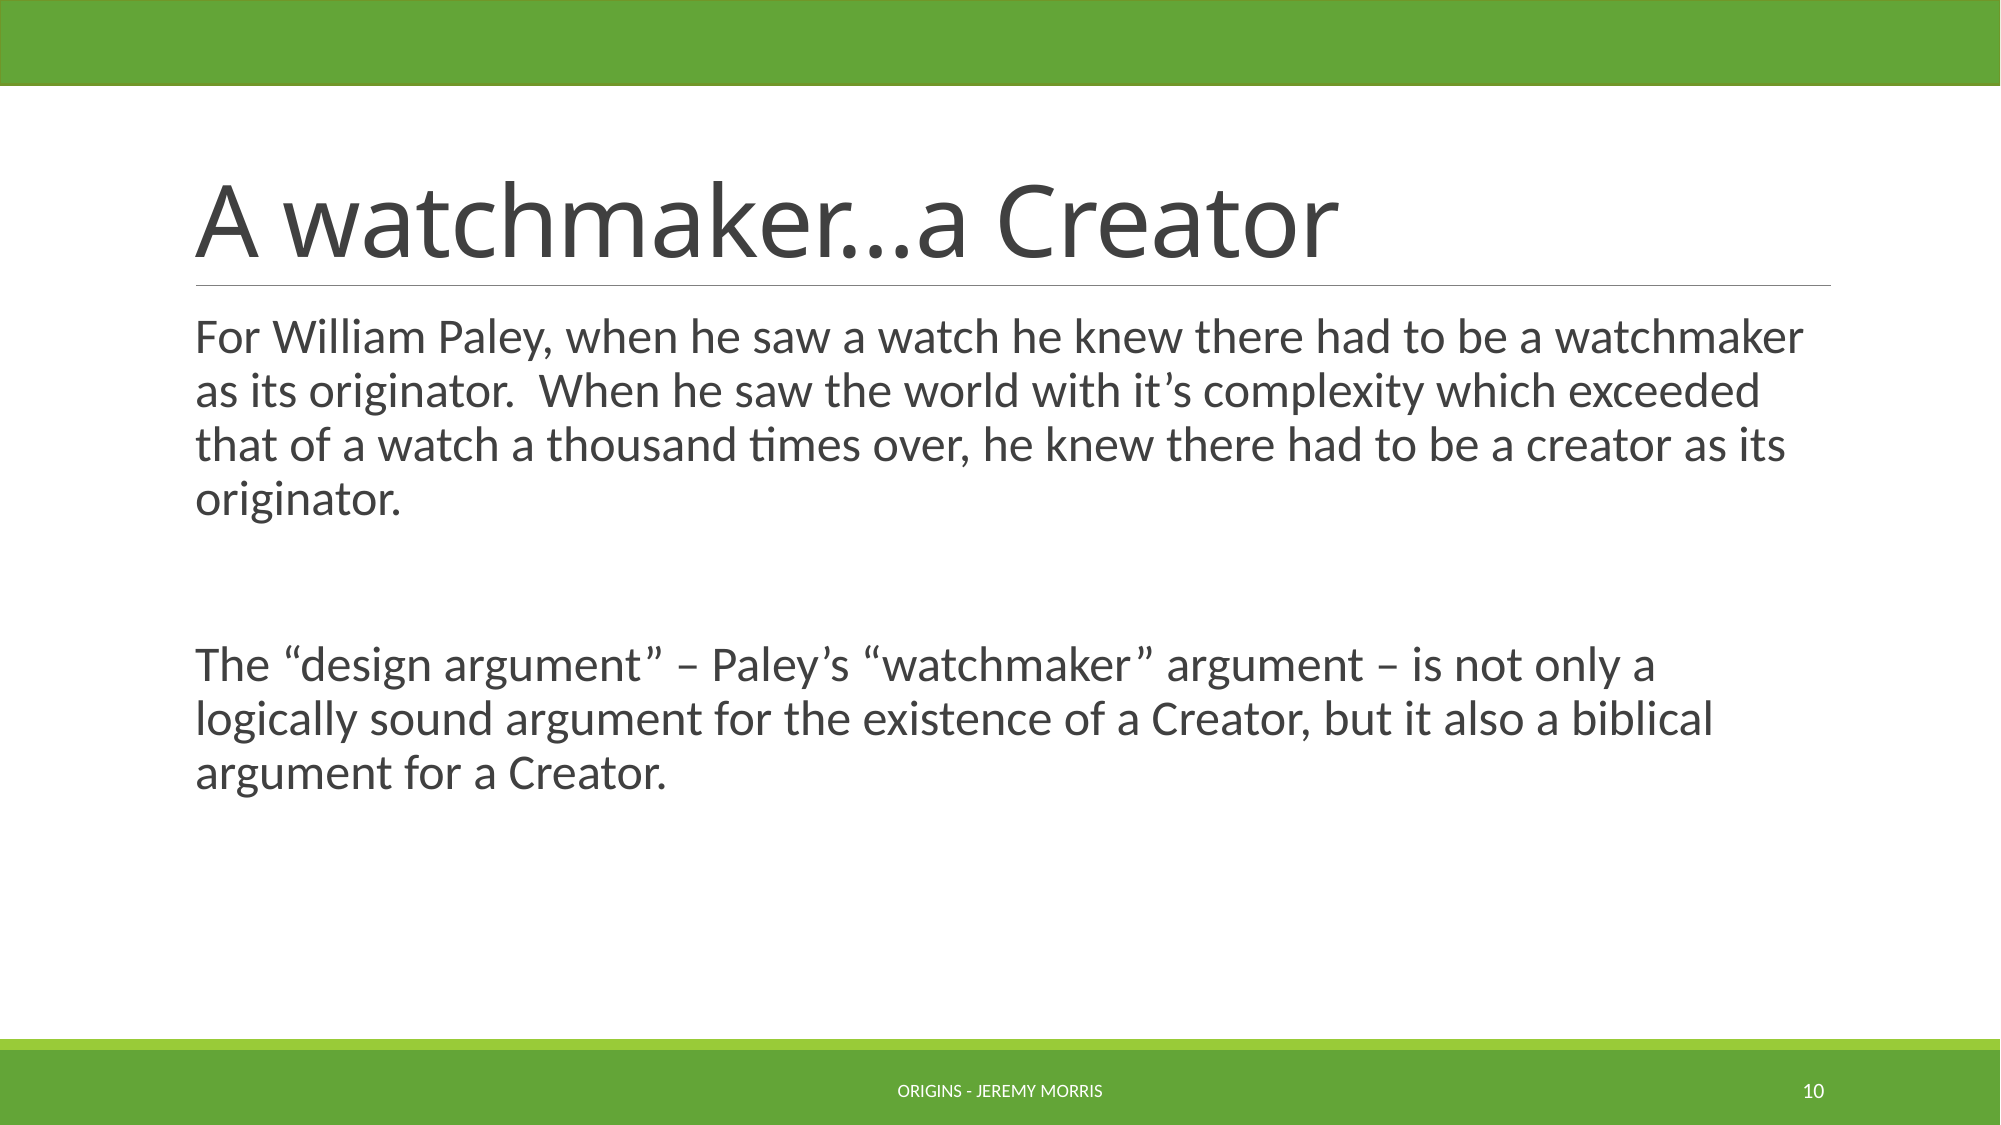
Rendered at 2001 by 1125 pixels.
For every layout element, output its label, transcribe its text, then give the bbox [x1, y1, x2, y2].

list For William Paley, when he saw a watch he knew there had to be a watchmaker as its originator. When he saw the world with it’s complexity which exceeded that of a watch a thousand times over, he knew there had to be a creator as its originator. The “design argument” – Paley’s “watchmaker” argument – is not only a logically sound argument for the existence of a Creator, but it also a biblical argument for a Creator. [180, 302, 1830, 963]
slide_number 10 [1624, 1059, 1840, 1120]
footer Origins - Jeremy Morris [604, 1059, 1396, 1120]
title A watchmaker…a Creator [180, 47, 1830, 285]
